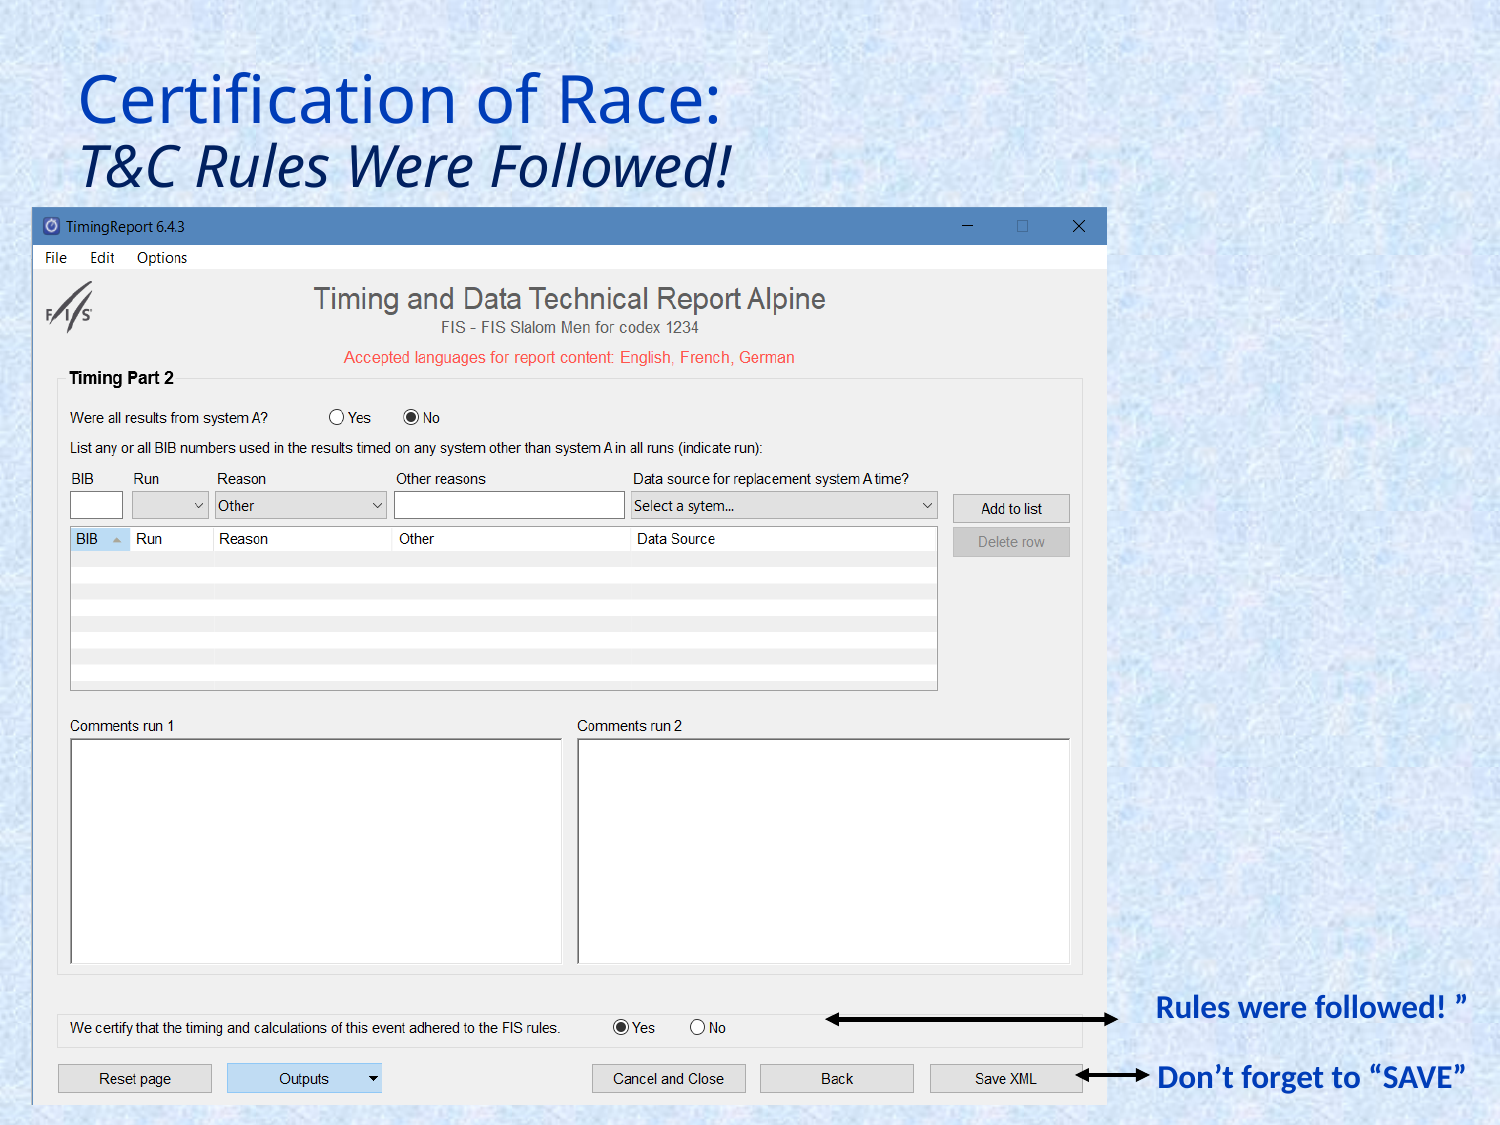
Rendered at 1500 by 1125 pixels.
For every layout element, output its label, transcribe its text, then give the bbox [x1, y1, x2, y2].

picture [0, 0, 1500, 1125]
text_box Rules were followed! ” [1137, 978, 1488, 1033]
text_box Don’t forget to “SAVE” [1137, 1047, 1488, 1103]
text_box Certification of Race: T&C Rules Were Followed! [62, 20, 1441, 208]
